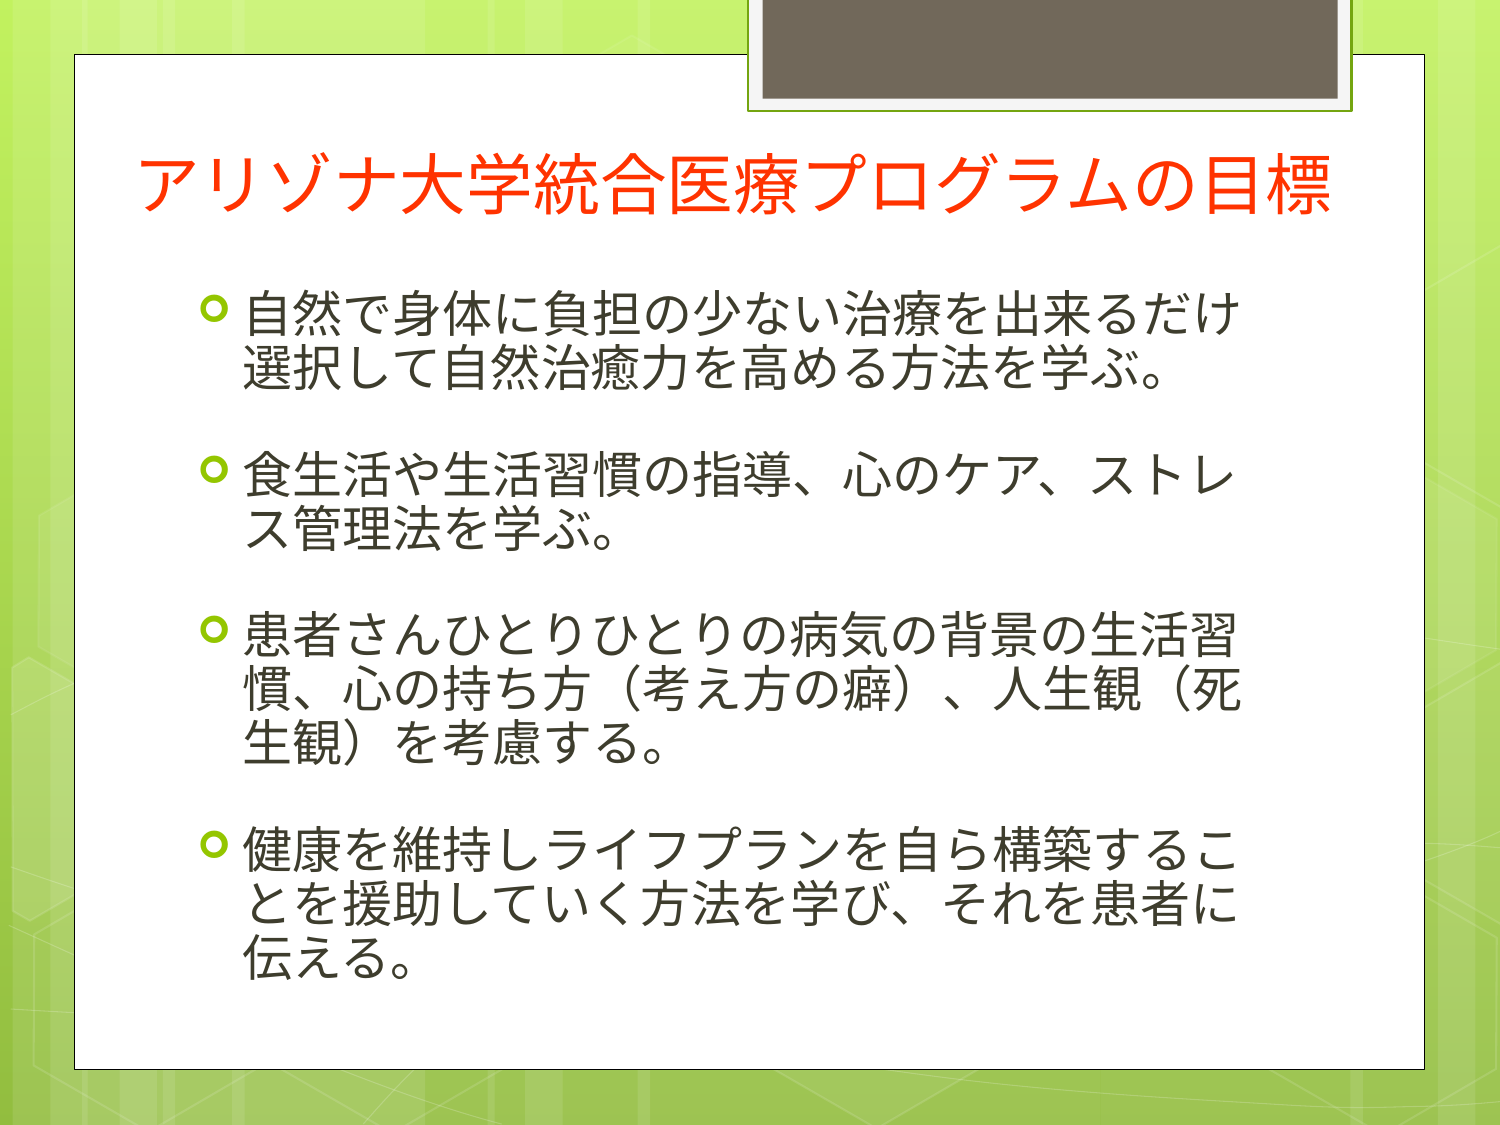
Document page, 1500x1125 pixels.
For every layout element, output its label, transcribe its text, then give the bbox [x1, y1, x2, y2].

title アリゾナ大学統合医療プログラムの目標 [53, 0, 1413, 231]
list 自然で身体に負担の少ない治療を出来るだけ選択して自然治癒力を高める方法を学ぶ。 食生活や生活習慣の指導、心のケア、ストレス管理法を学ぶ。 患者さんひとりひとりの病気の背景の生活習慣、心の持ち方（考え方の癖）、人生観（死生観）を考慮する。 健康を維持しライフプランを自ら構築することを援助していく方法を学び、それを患者に伝える。 [171, 282, 1283, 858]
